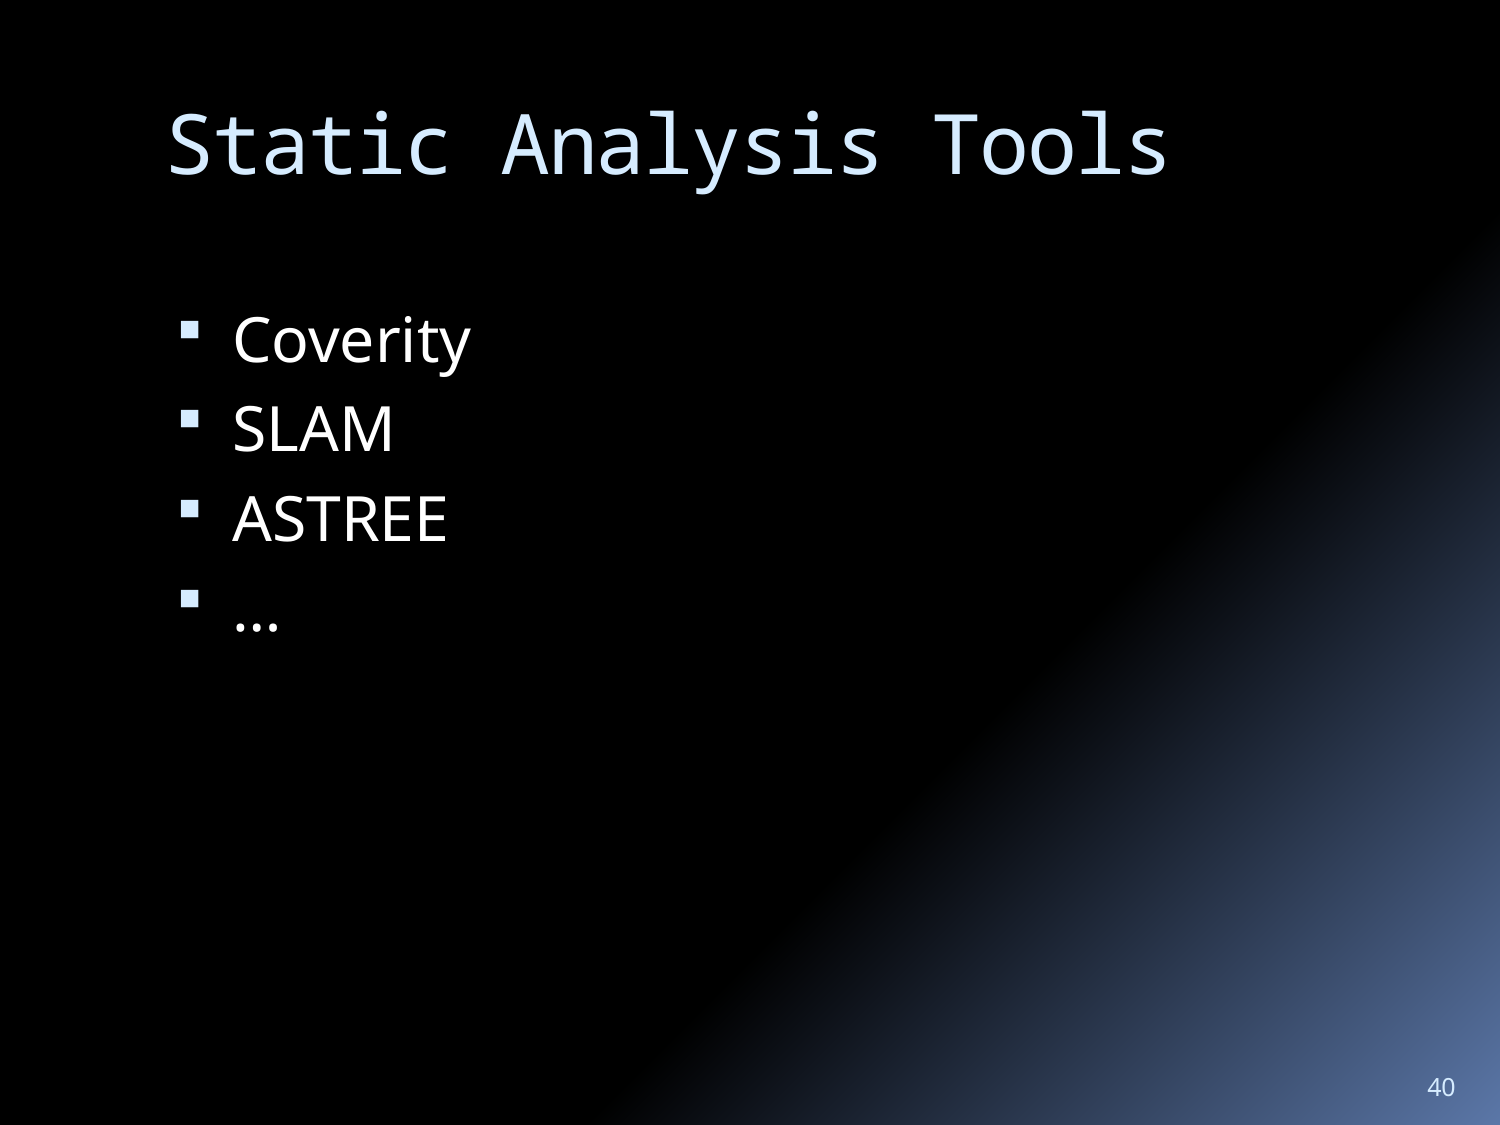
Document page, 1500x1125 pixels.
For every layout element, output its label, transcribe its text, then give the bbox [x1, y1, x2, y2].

list Coverity SLAM ASTREE … [150, 292, 1425, 1043]
title Static Analysis Tools [150, 83, 1425, 234]
slide_number 40 [1412, 1052, 1488, 1113]
